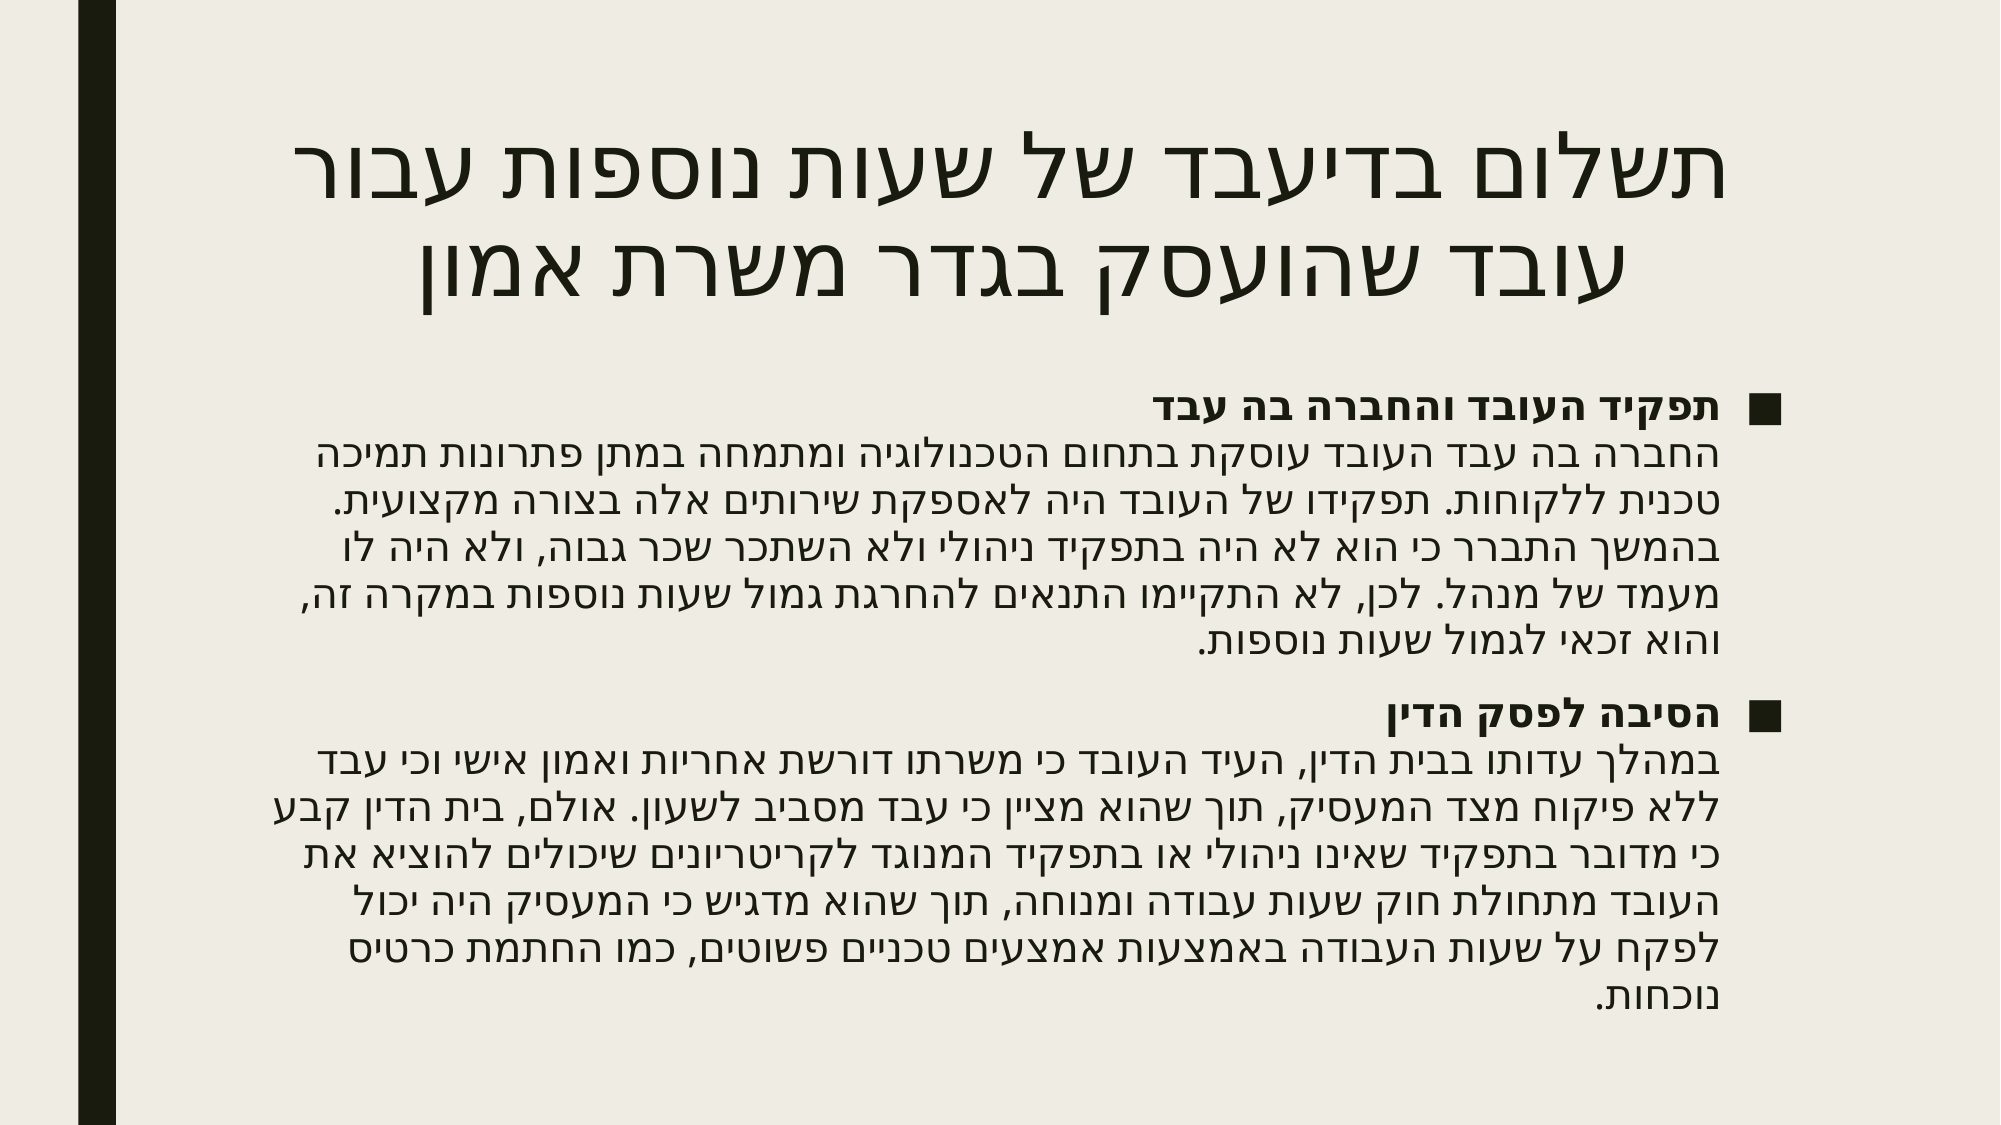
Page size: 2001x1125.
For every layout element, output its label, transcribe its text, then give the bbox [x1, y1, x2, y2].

title תשלום בדיעבד של שעות נוספות עבור עובד שהועסק בגדר משרת אמון [225, 112, 1800, 357]
list תפקיד העובד והחברה בה עבד החברה בה עבד העובד עוסקת בתחום הטכנולוגיה ומתמחה במתן פתרונות תמיכה טכנית ללקוחות. תפקידו של העובד היה לאספקת שירותים אלה בצורה מקצועית. בהמשך התברר כי הוא לא היה בתפקיד ניהולי ולא השתכר שכר גבוה, ולא היה לו מעמד של מנהל. לכן, לא התקיימו התנאים להחרגת גמול שעות נוספות במקרה זה, והוא זכאי לגמול שעות נוספות. הסיבה לפסק הדין במהלך עדותו בבית הדין, העיד העובד כי משרתו דורשת אחריות ואמון אישי וכי עבד ללא פיקוח מצד המעסיק, תוך שהוא מציין כי עבד מסביב לשעון. אולם, בית הדין קבע כי מדובר בתפקיד שאינו ניהולי או בתפקיד המנוגד לקריטריונים שיכולים להוציא את העובד מתחולת חוק שעות עבודה ומנוחה, תוך שהוא מדגיש כי המעסיק היה יכול לפקח על שעות העבודה באמצעות אמצעים טכניים פשוטים, כמו החתמת כרטיס נוכחות. [225, 375, 1800, 963]
